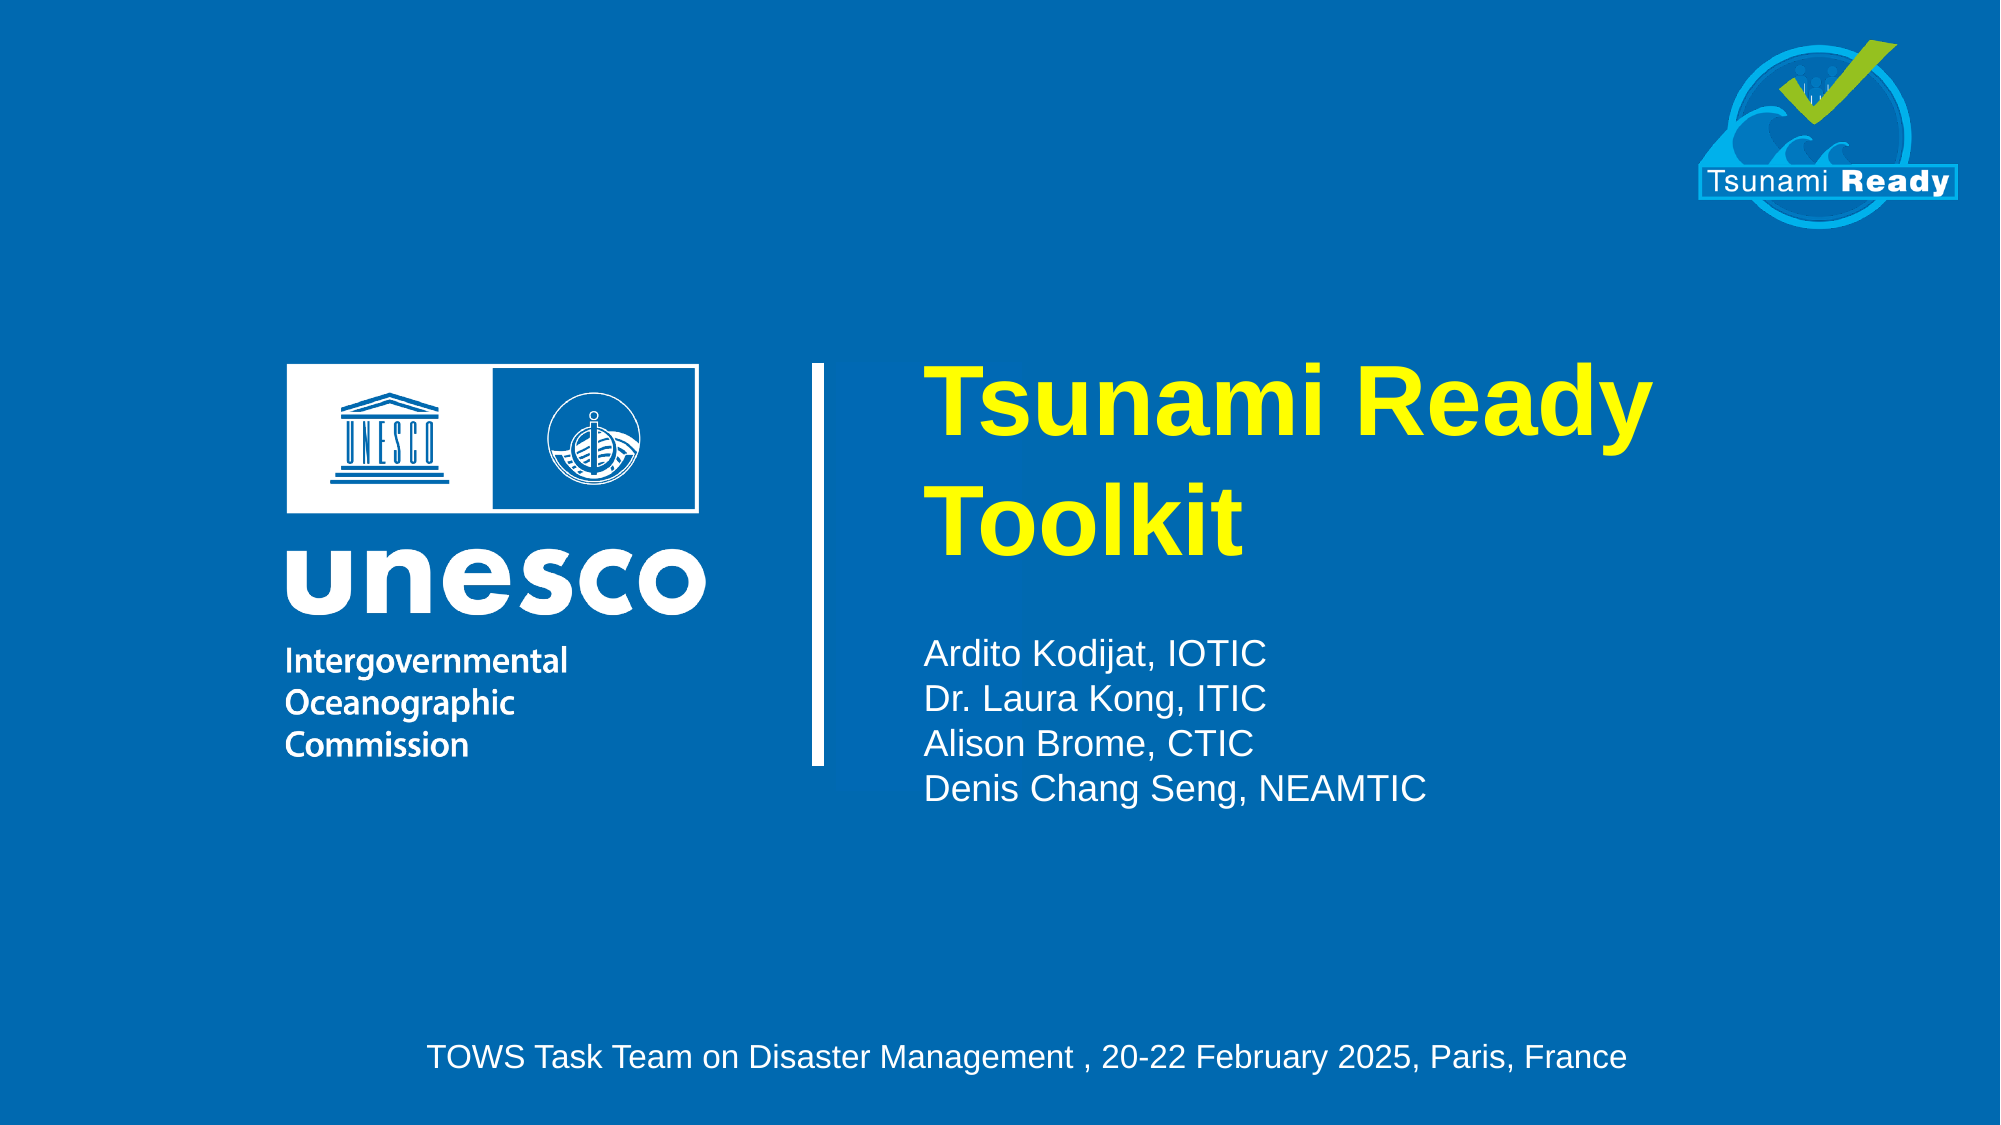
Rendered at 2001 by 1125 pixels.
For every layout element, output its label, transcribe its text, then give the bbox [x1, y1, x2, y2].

text_box Tsunami Ready Toolkit [908, 328, 1784, 583]
text_box Ardito Kodijat, IOTIC Dr. Laura Kong, ITIC Alison Brome, CTIC Denis Chang Seng, NEAMTIC [909, 621, 1835, 817]
picture [253, 330, 732, 790]
picture [1689, 33, 1965, 231]
text_box TOWS Task Team on Disaster Management , 20-22 February 2025, Paris, France [355, 1027, 1701, 1083]
